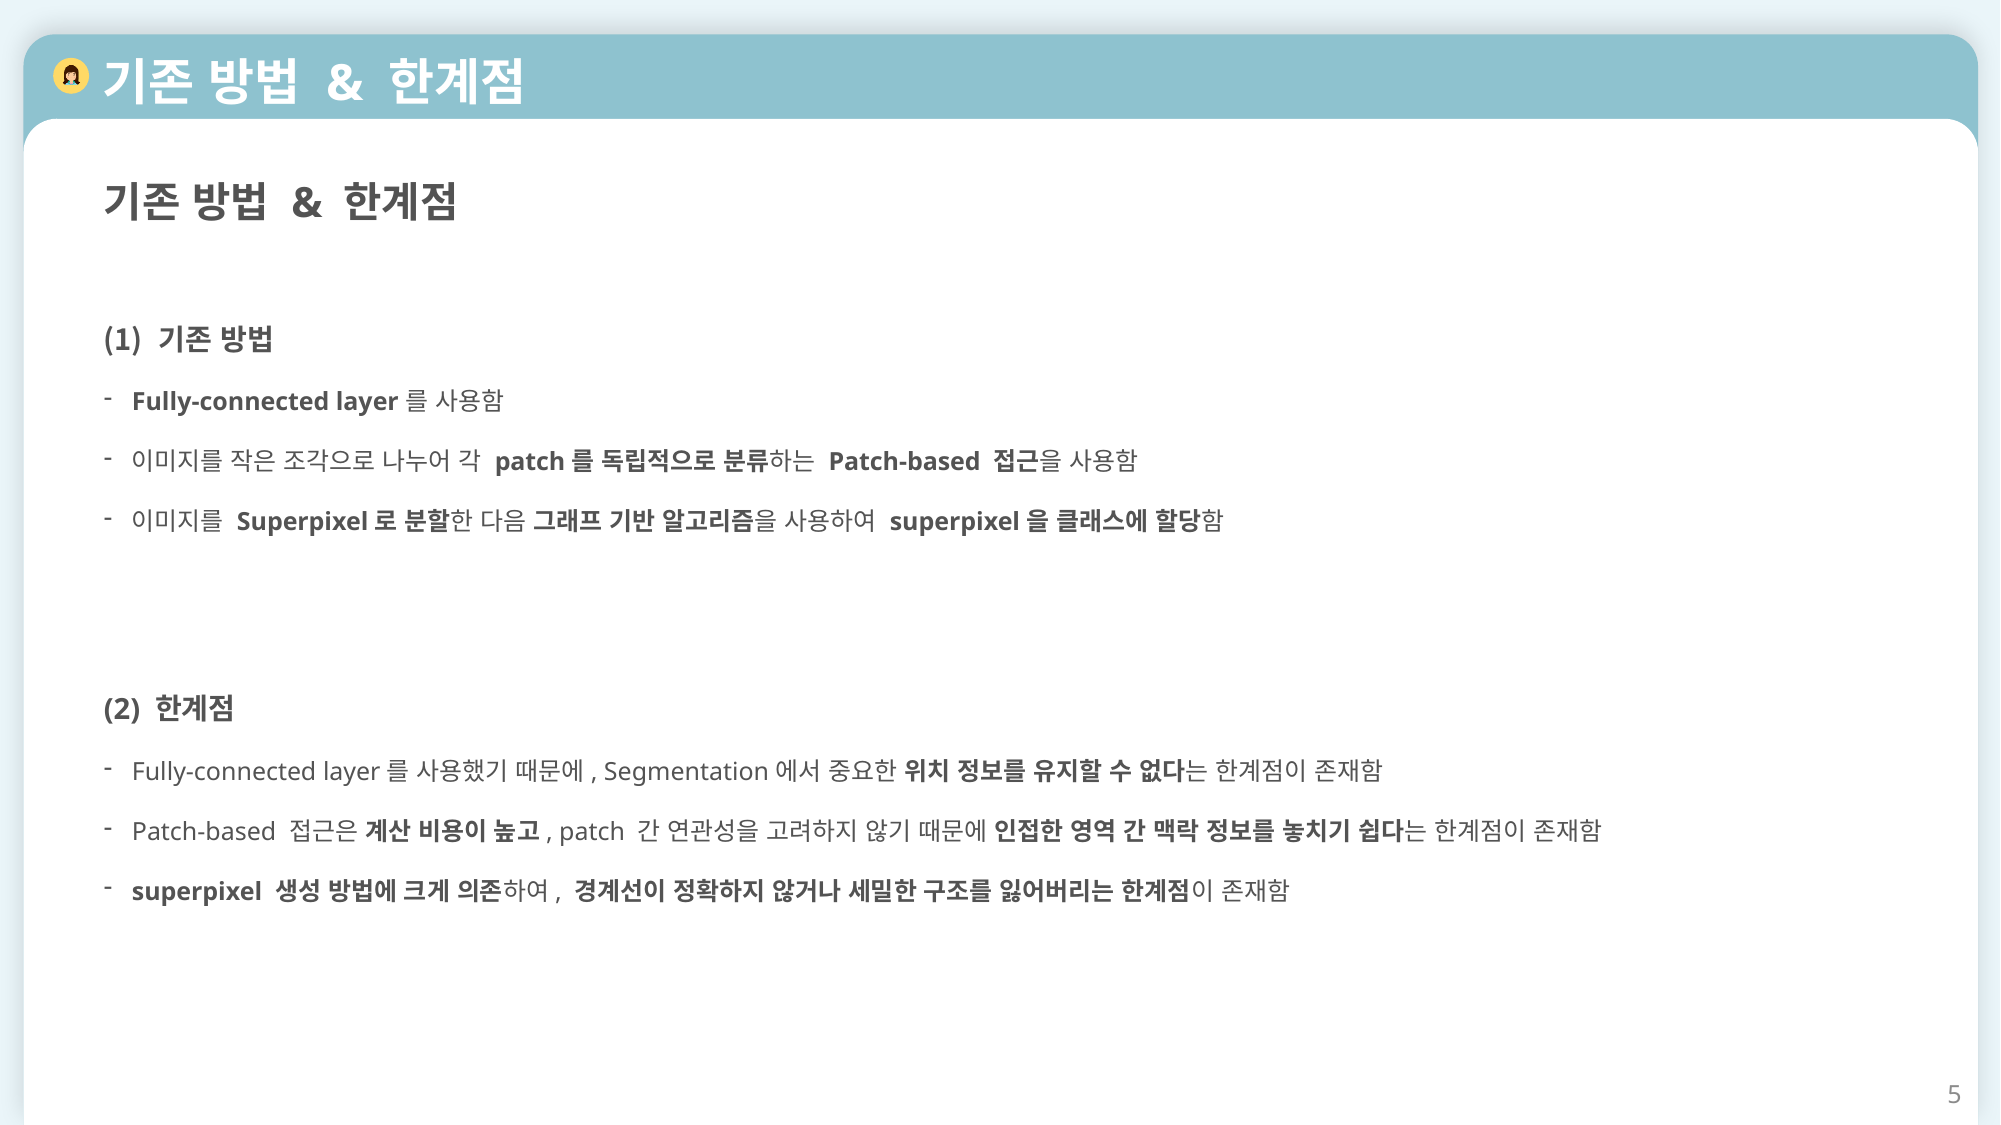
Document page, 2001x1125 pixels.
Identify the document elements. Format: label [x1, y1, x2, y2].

text_box [23, 34, 1979, 1125]
